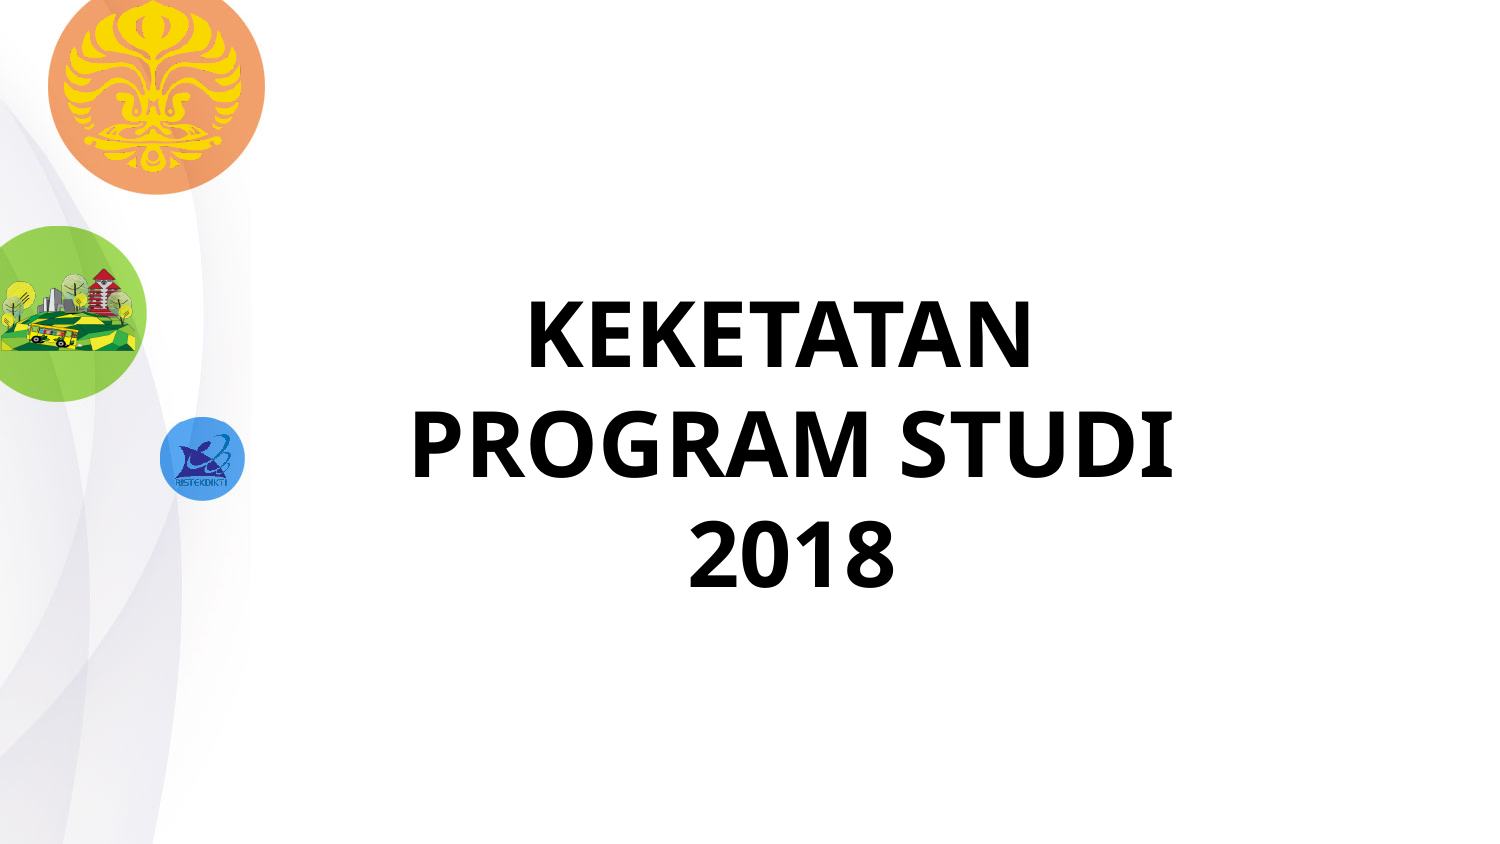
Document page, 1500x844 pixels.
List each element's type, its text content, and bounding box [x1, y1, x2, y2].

picture [0, 0, 1500, 844]
text_box KEKETATAN PROGRAM STUDI 2018 [183, 268, 1401, 613]
